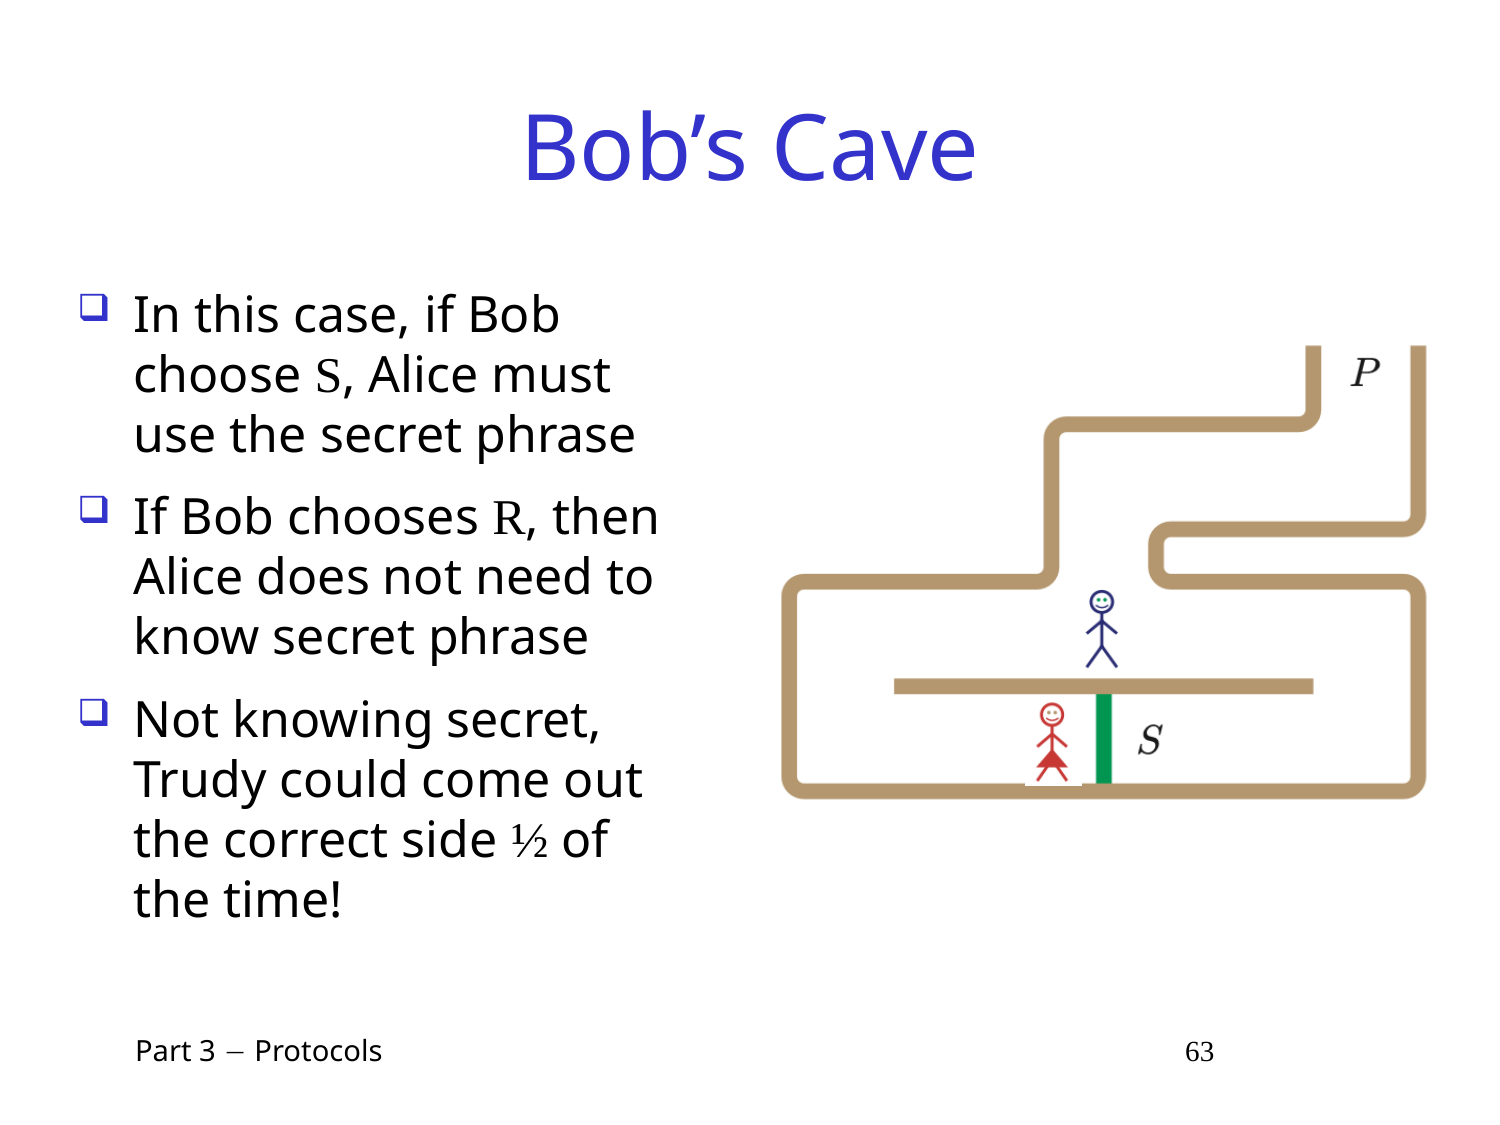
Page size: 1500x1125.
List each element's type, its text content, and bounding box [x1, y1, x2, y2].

title Bob’s Cave [112, 74, 1388, 213]
list In this case, if Bob choose S, Alice must use the secret phrase If Bob chooses R, then Alice does not need to know secret phrase Not knowing secret, Trudy could come out the correct side ½ of the time! [62, 274, 701, 988]
picture [770, 337, 1438, 813]
footer Part 3  Protocols 63 [112, 1024, 1401, 1101]
